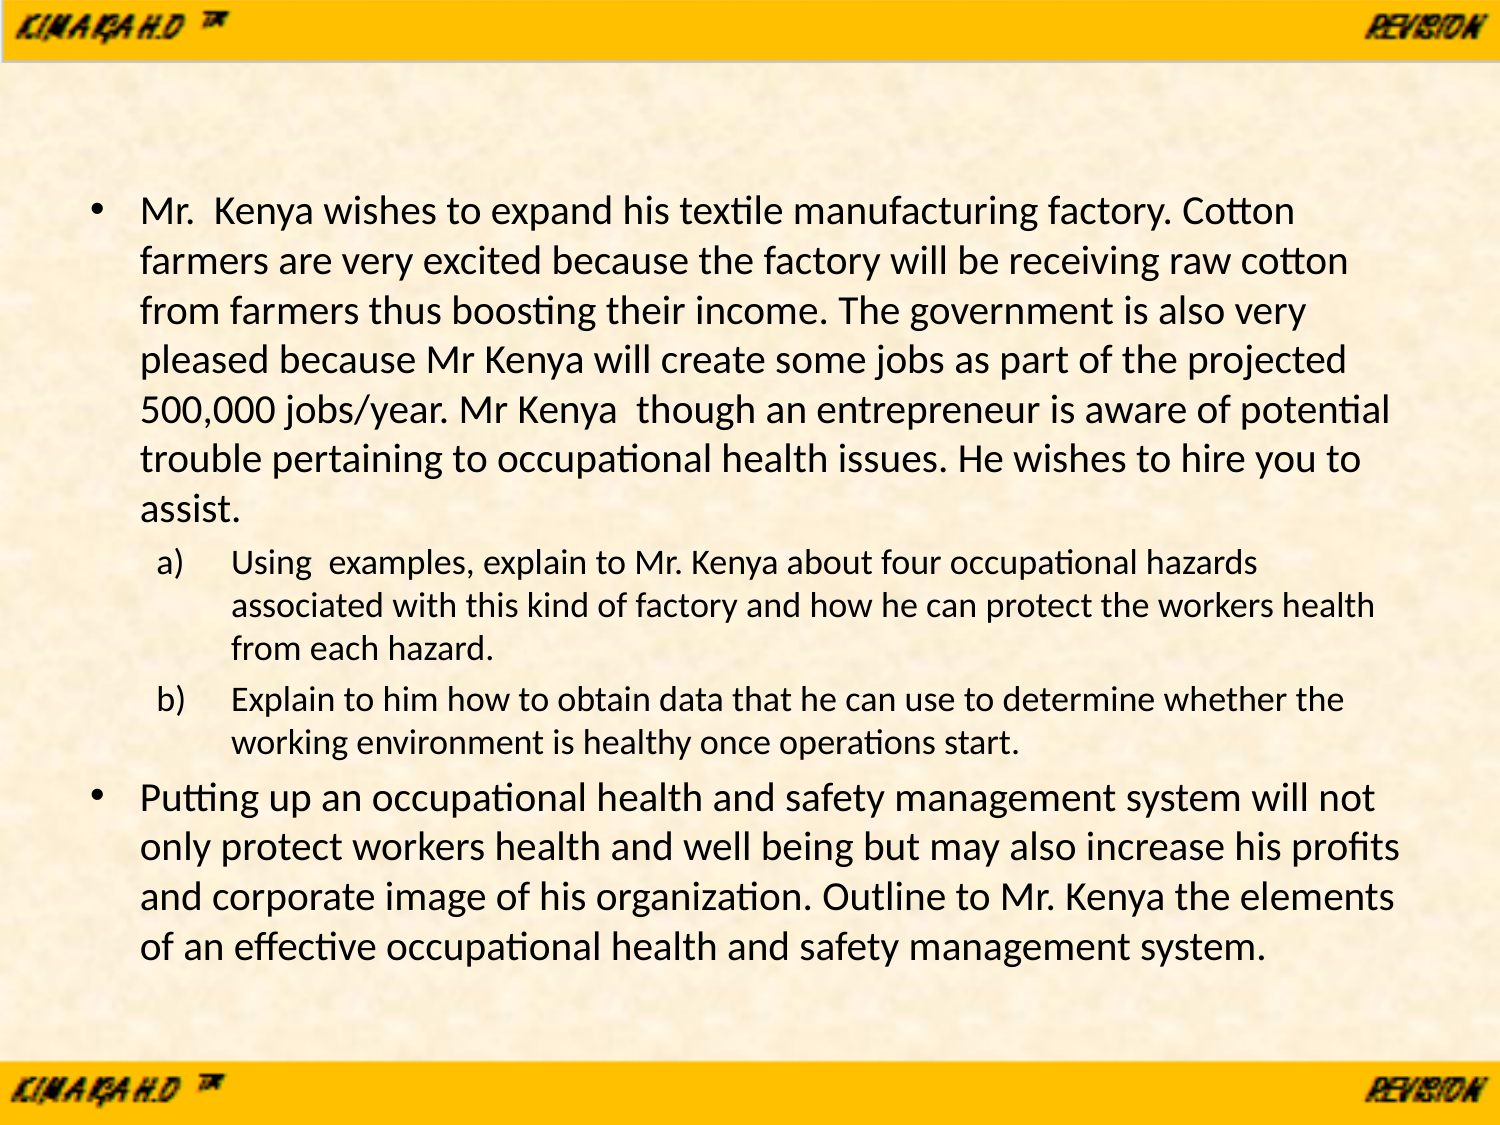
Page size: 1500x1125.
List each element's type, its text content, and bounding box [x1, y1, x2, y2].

list Mr. Kenya wishes to expand his textile manufacturing factory. Cotton farmers are very excited because the factory will be receiving raw cotton from farmers thus boosting their income. The government is also very pleased because Mr Kenya will create some jobs as part of the projected 500,000 jobs/year. Mr Kenya though an entrepreneur is aware of potential trouble pertaining to occupational health issues. He wishes to hire you to assist. Using examples, explain to Mr. Kenya about four occupational hazards associated with this kind of factory and how he can protect the workers health from each hazard. Explain to him how to obtain data that he can use to determine whether the working environment is healthy once operations start. Putting up an occupational health and safety management system will not only protect workers health and well being but may also increase his profits and corporate image of his organization. Outline to Mr. Kenya the elements of an effective occupational health and safety management system. [75, 176, 1425, 1005]
picture [0, 0, 1500, 1125]
